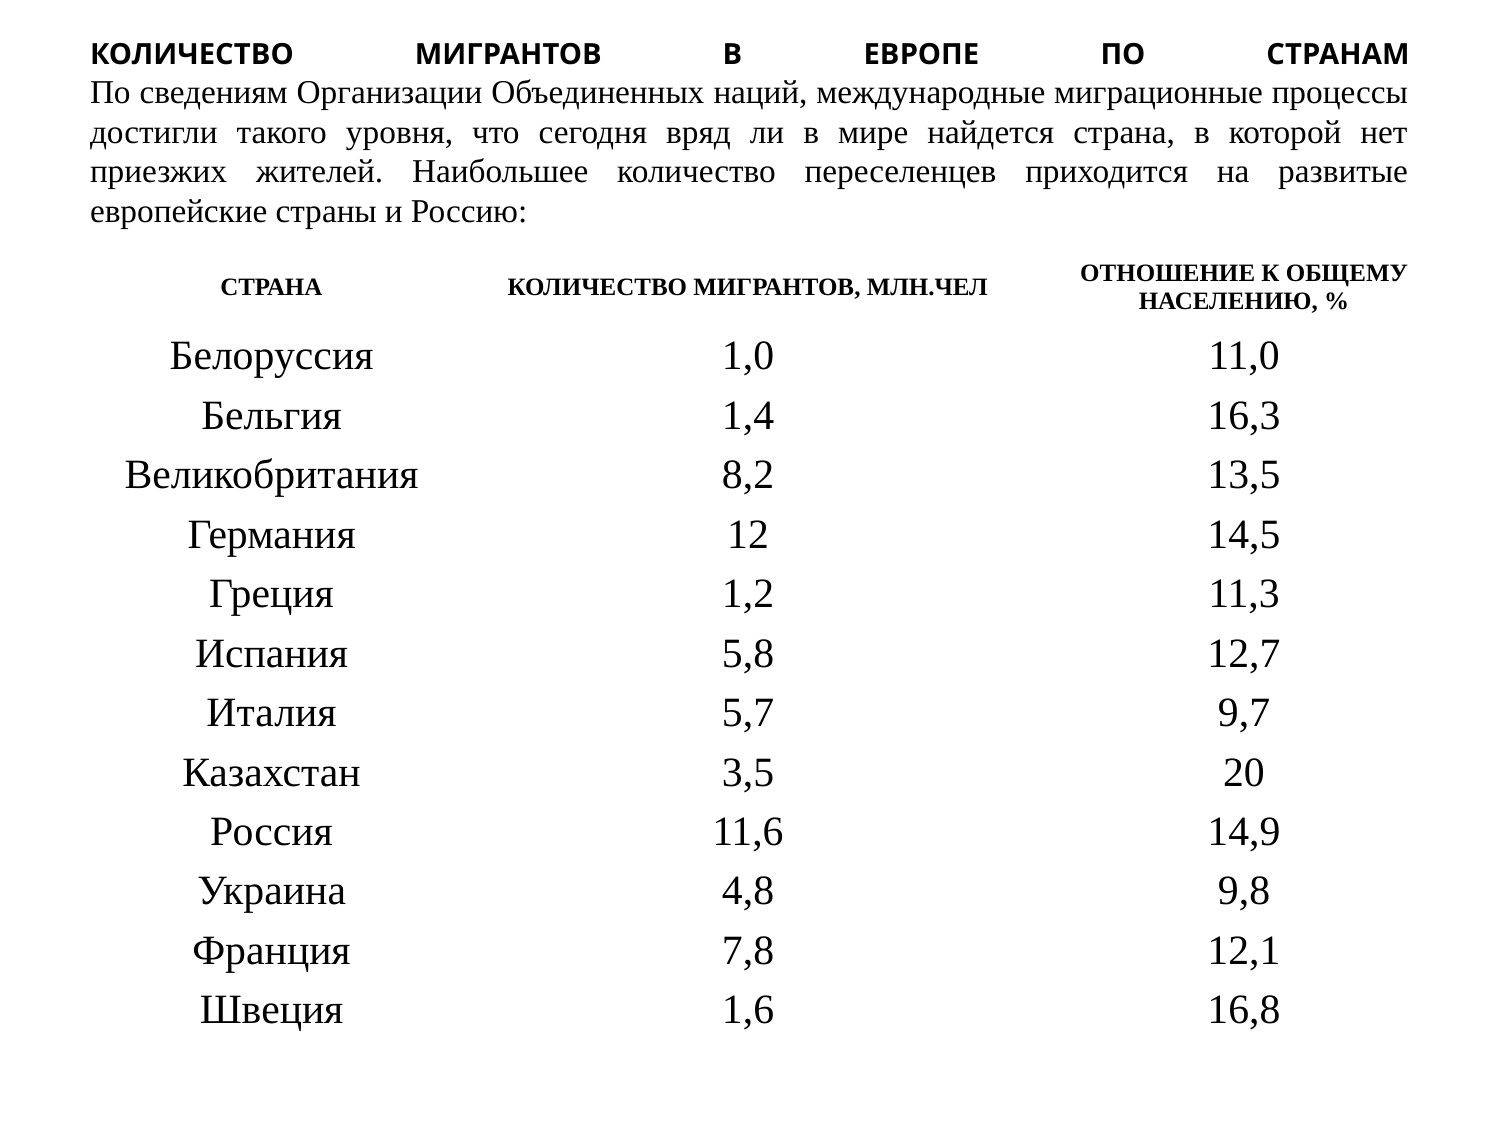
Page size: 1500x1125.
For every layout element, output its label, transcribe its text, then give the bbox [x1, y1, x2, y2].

table_cell 16,8 [1006, 980, 1482, 1039]
table_cell Казахстан [53, 742, 490, 801]
table_cell 4,8 [490, 861, 1006, 920]
table_cell 5,7 [490, 683, 1006, 742]
table_header ОТНОШЕНИЕ К ОБЩЕМУ НАСЕЛЕНИЮ, % [1006, 248, 1482, 326]
table_header СТРАНА [53, 248, 490, 326]
table_cell 9,8 [1006, 861, 1482, 920]
table_cell 1,2 [490, 564, 1006, 623]
table_cell 7,8 [490, 920, 1006, 980]
table_cell 12,1 [1006, 920, 1482, 980]
table_cell Швеция [53, 980, 490, 1039]
table_cell 1,4 [490, 386, 1006, 445]
table_cell Великобритания [53, 445, 490, 504]
table_cell 20 [1006, 742, 1482, 801]
title КОЛИЧЕСТВО МИГРАНТОВ В ЕВРОПЕ ПО СТРАНАМ По сведениям Организации Объединенных наций, международные миграционные процессы достигли такого уровня, что сегодня вряд ли в мире найдется страна, в которой нет приезжих жителей. Наибольшее количество переселенцев приходится на развитые европейские страны и Россию: [75, 45, 1425, 185]
table_cell 9,7 [1006, 683, 1482, 742]
table_cell Греция [53, 564, 490, 623]
table_cell 16,3 [1006, 386, 1482, 445]
table_cell 12,7 [1006, 623, 1482, 683]
table_cell 12 [490, 504, 1006, 564]
table_cell Белоруссия [53, 326, 490, 386]
table_cell Россия [53, 801, 490, 861]
table_cell 11,3 [1006, 564, 1482, 623]
table_cell Германия [53, 504, 490, 564]
table_cell 13,5 [1006, 445, 1482, 504]
table_cell Испания [53, 623, 490, 683]
table_header КОЛИЧЕСТВО МИГРАНТОВ, МЛН.ЧЕЛ [490, 248, 1006, 326]
table_cell 11,6 [490, 801, 1006, 861]
table_cell 5,8 [490, 623, 1006, 683]
table_cell 1,6 [490, 980, 1006, 1039]
table_cell Бельгия [53, 386, 490, 445]
table_cell 11,0 [1006, 326, 1482, 386]
table_cell 14,9 [1006, 801, 1482, 861]
table_cell Украина [53, 861, 490, 920]
table_cell 1,0 [490, 326, 1006, 386]
table_cell Италия [53, 683, 490, 742]
table_cell 14,5 [1006, 504, 1482, 564]
table_cell Франция [53, 920, 490, 980]
table_cell 8,2 [490, 445, 1006, 504]
table_cell 3,5 [490, 742, 1006, 801]
